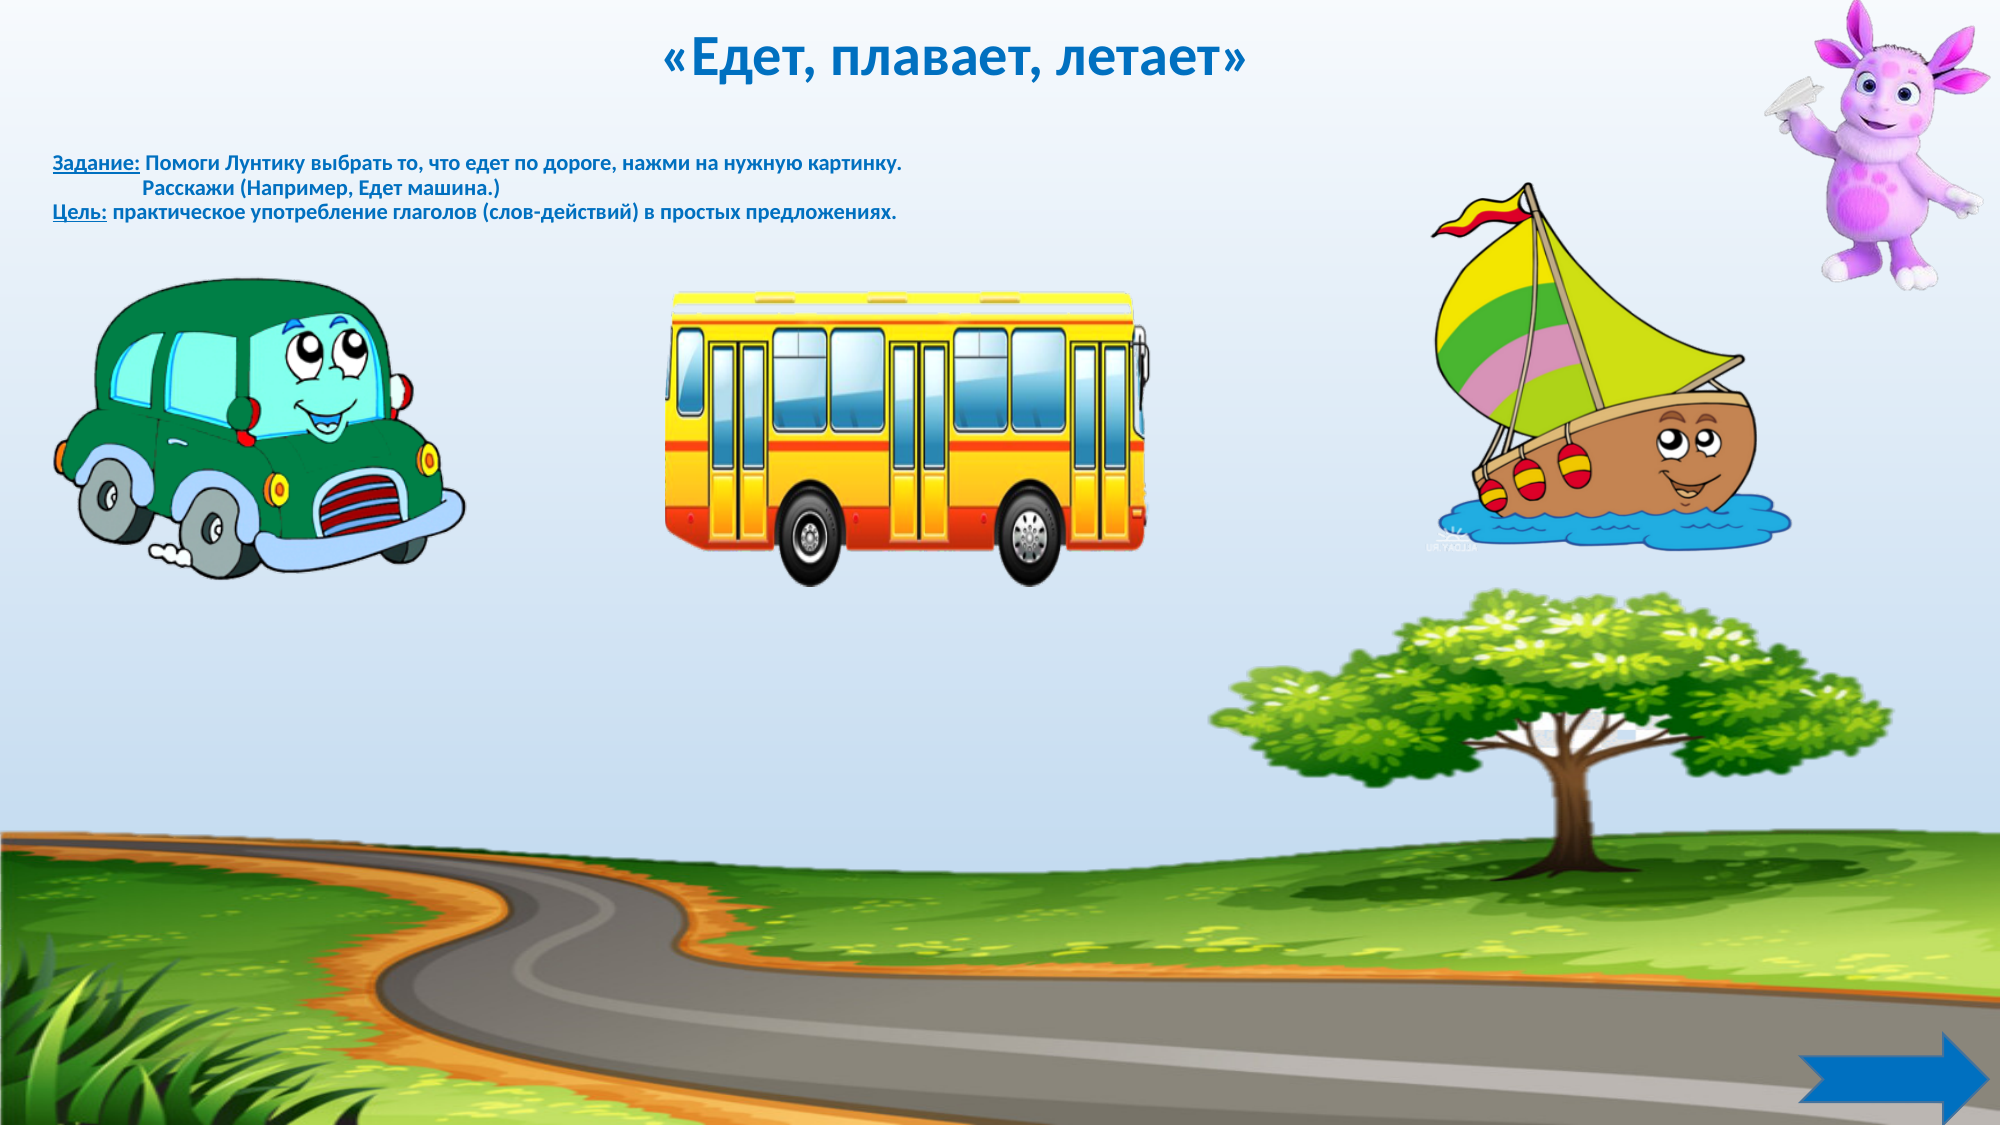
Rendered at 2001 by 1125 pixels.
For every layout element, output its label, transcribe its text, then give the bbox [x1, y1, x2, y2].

text_box «Едет, плавает, летает» [645, 9, 1331, 165]
picture [43, 254, 468, 585]
title Задание: Помоги Лунтику выбрать то, что едет по дороге, нажми на нужную картинку. Расскажи (Например, Едет машина.) Цель: практическое употребление глаголов (слов-действий) в простых предложениях. [37, 94, 1421, 232]
picture [1420, 0, 2000, 557]
picture [0, 289, 2000, 1125]
